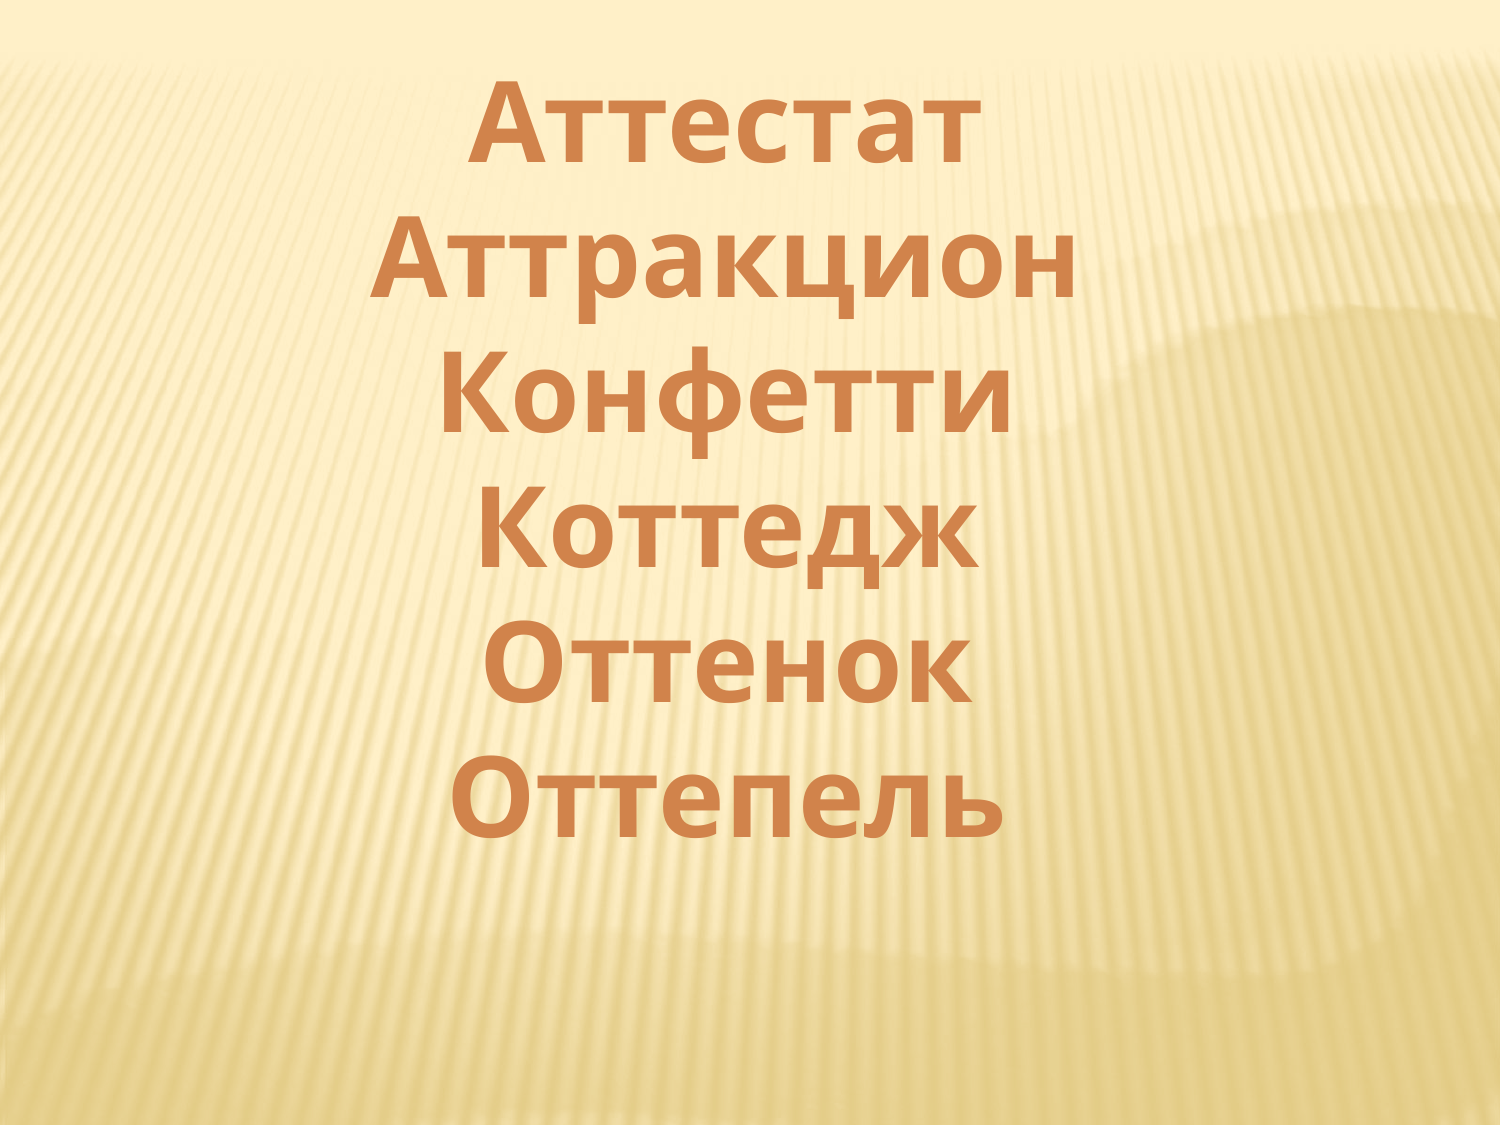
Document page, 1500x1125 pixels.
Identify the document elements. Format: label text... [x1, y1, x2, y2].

text_box Аттестат Аттракцион Конфетти Коттедж Оттенок Оттепель [123, 42, 1329, 1125]
